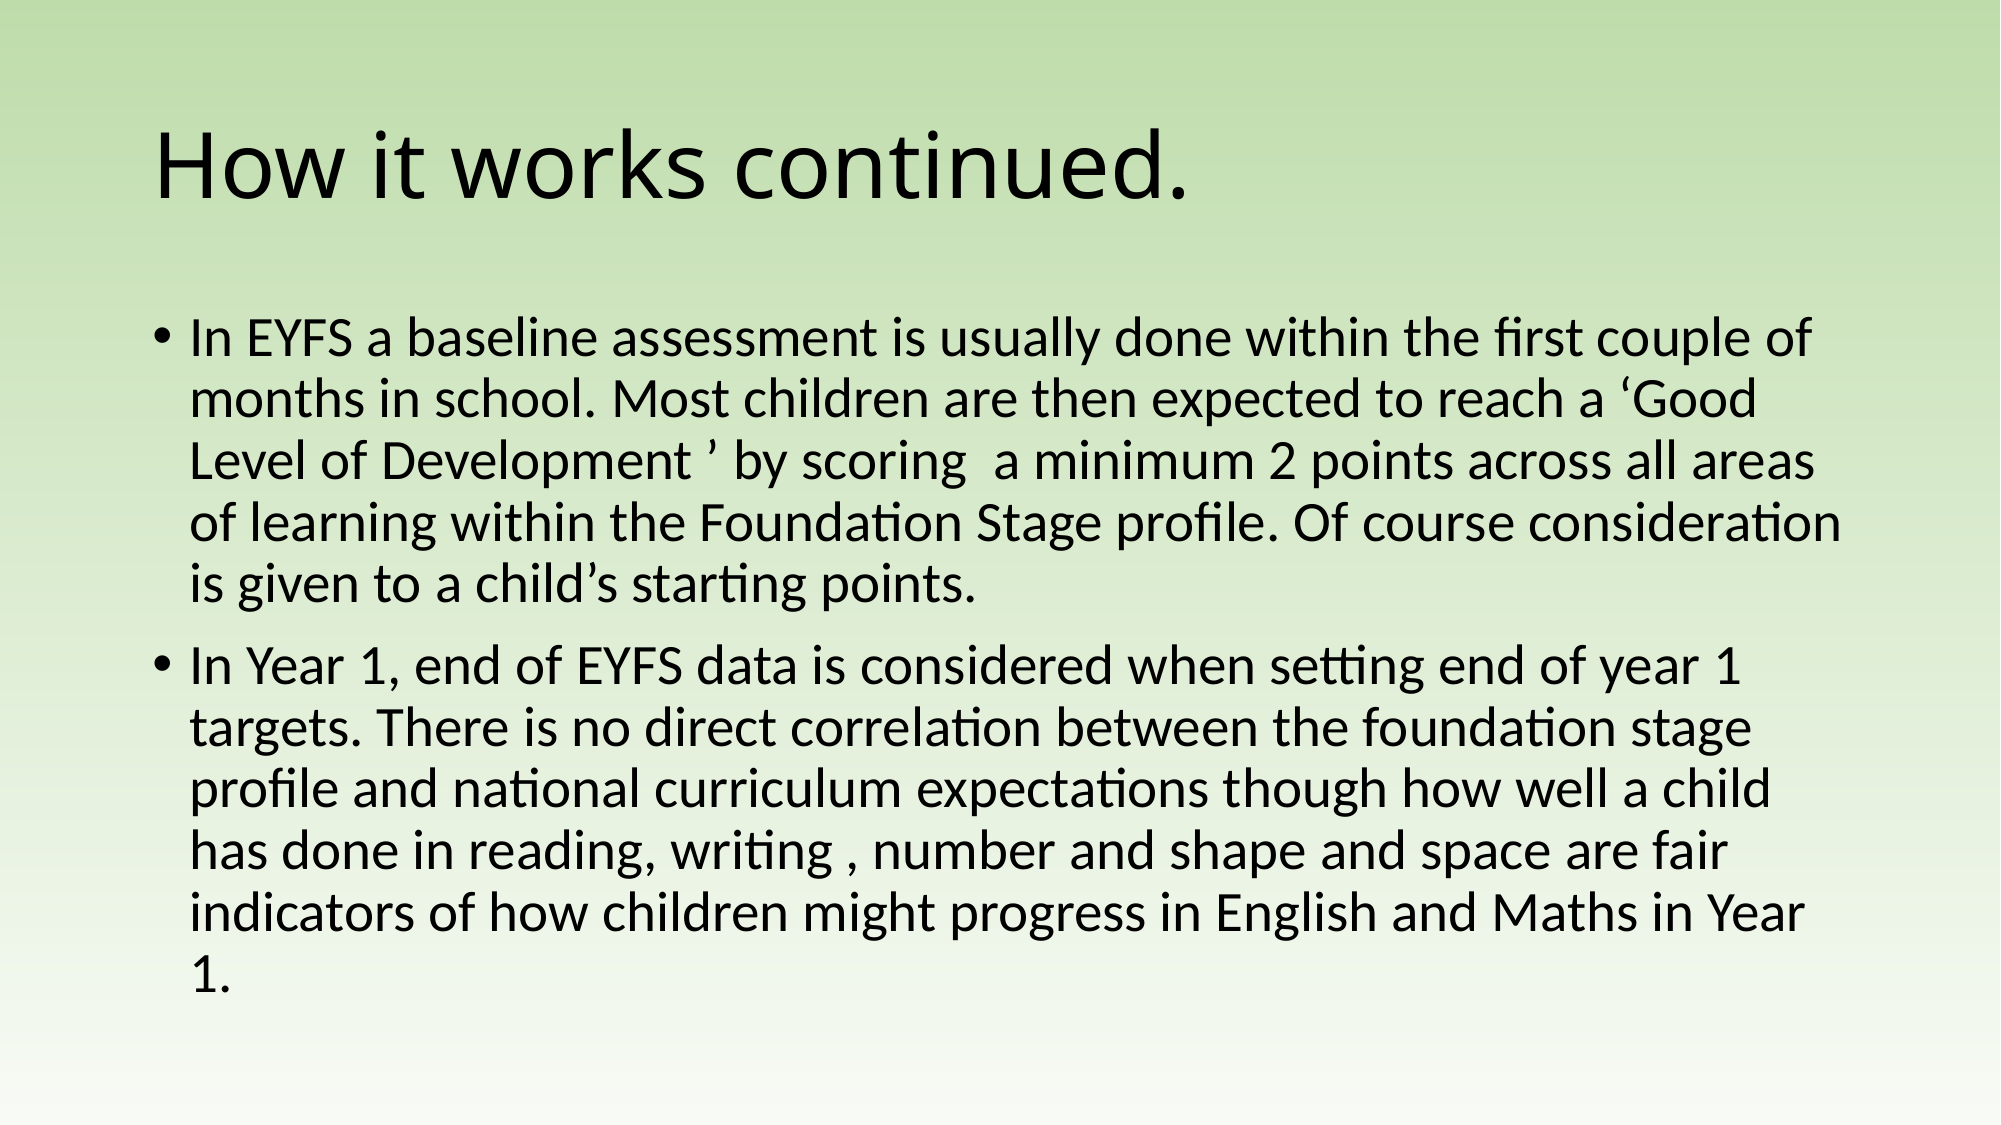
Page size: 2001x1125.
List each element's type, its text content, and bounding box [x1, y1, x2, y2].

title How it works continued. [137, 59, 1863, 278]
list In EYFS a baseline assessment is usually done within the first couple of months in school. Most children are then expected to reach a ‘Good Level of Development ’ by scoring a minimum 2 points across all areas of learning within the Foundation Stage profile. Of course consideration is given to a child’s starting points. In Year 1, end of EYFS data is considered when setting end of year 1 targets. There is no direct correlation between the foundation stage profile and national curriculum expectations though how well a child has done in reading, writing , number and shape and space are fair indicators of how children might progress in English and Maths in Year 1. [137, 299, 1863, 1014]
